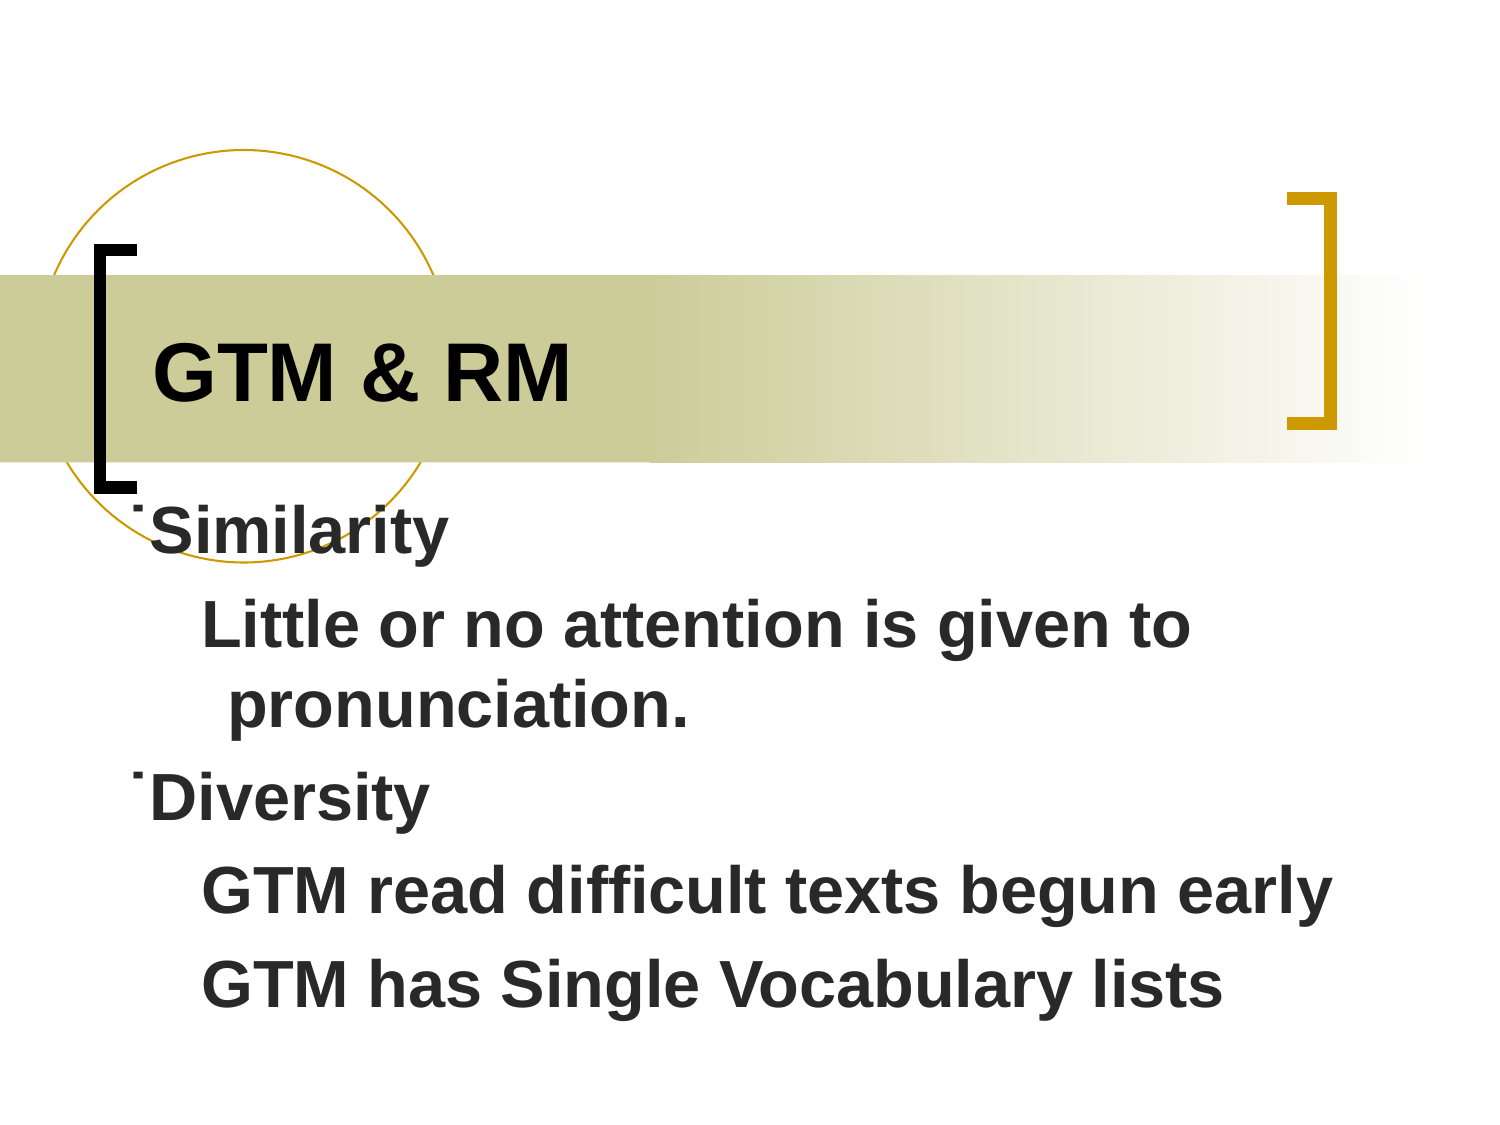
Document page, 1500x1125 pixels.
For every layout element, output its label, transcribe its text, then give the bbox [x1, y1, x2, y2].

subtitle ˙Similarity Little or no attention is given to pronunciation. ˙Diversity GTM read difficult texts begun early GTM has Single Vocabulary lists [111, 479, 1384, 1083]
title GTM & RM [137, 236, 1301, 479]
